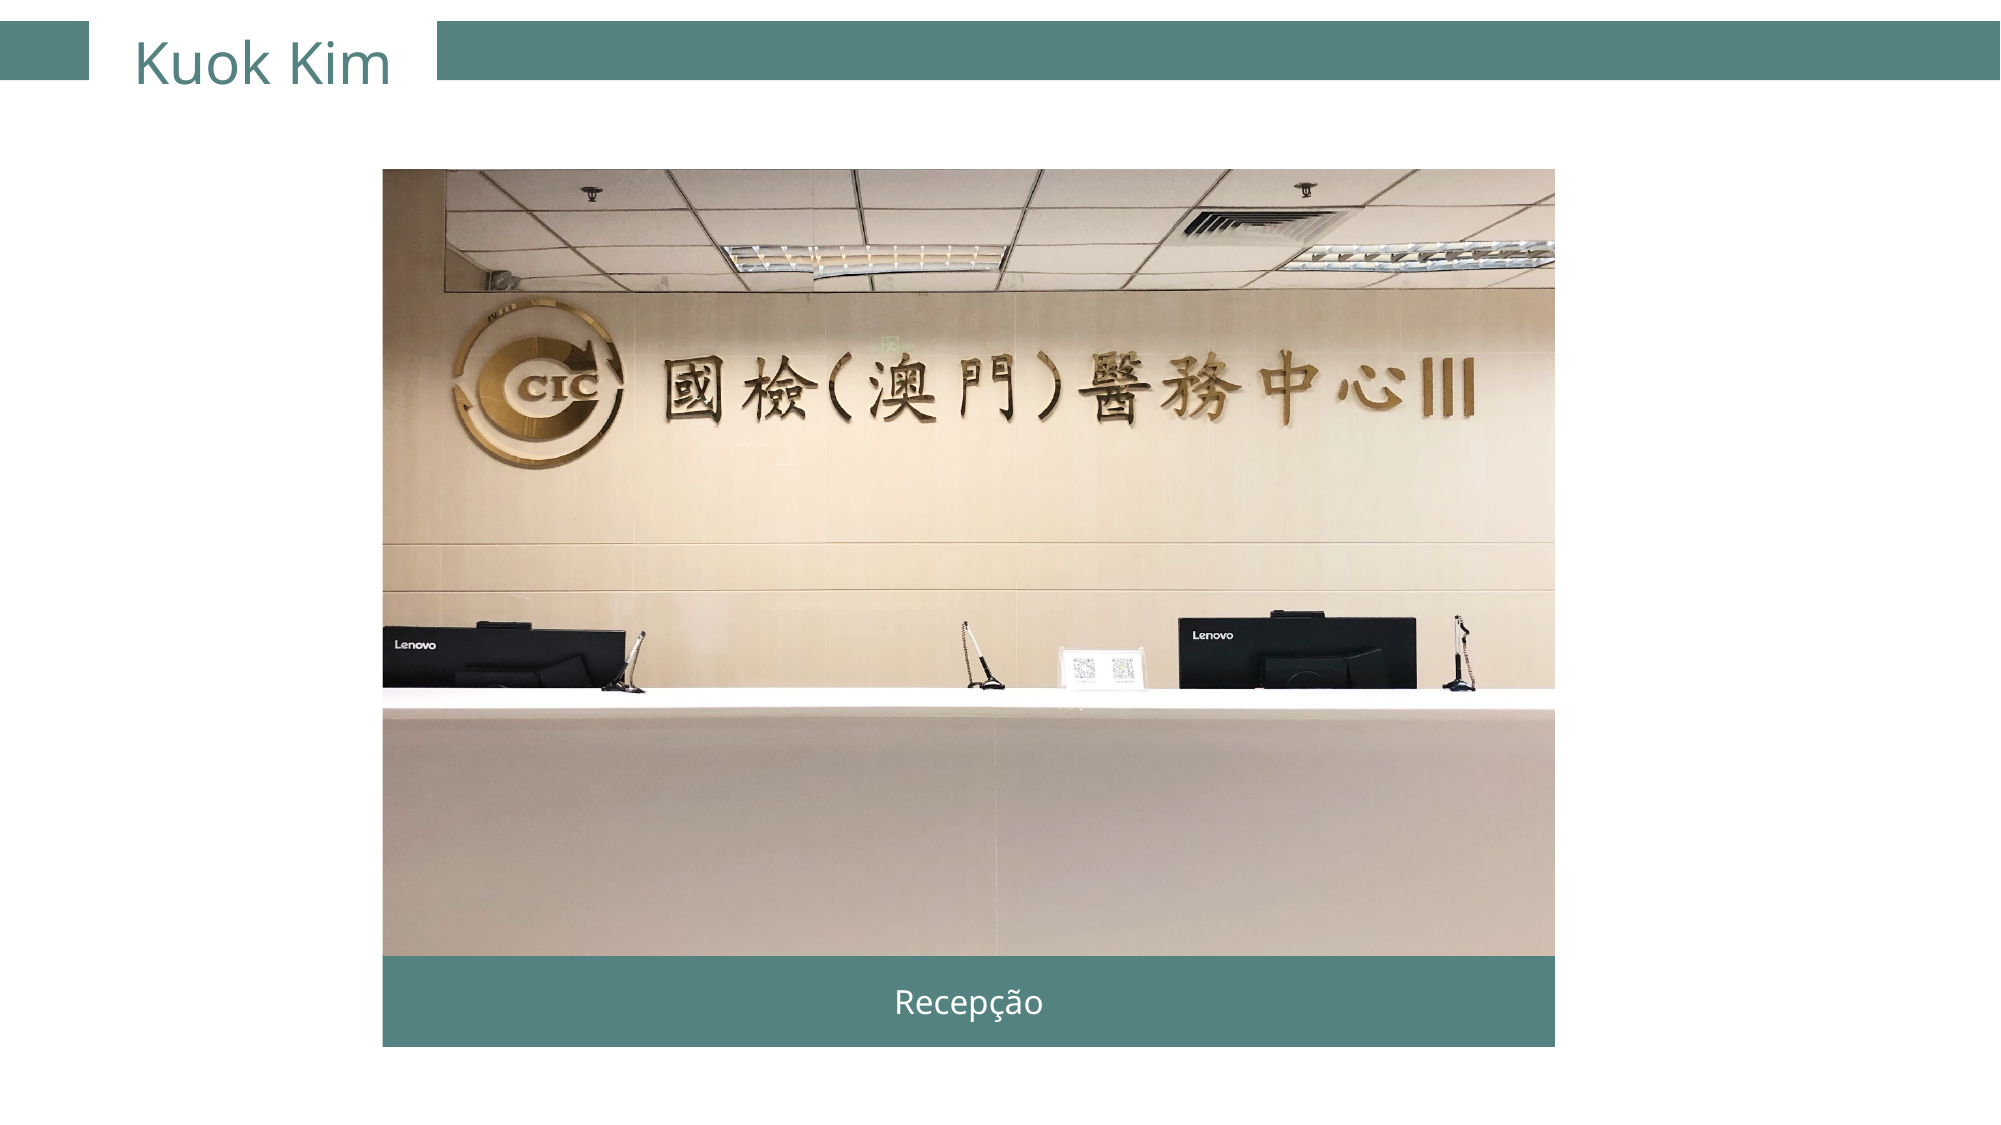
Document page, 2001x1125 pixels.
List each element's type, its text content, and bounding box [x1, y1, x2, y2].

text_box Recepção [382, 956, 1556, 1048]
title Kuok Kim [113, 18, 413, 105]
picture [382, 169, 1556, 956]
